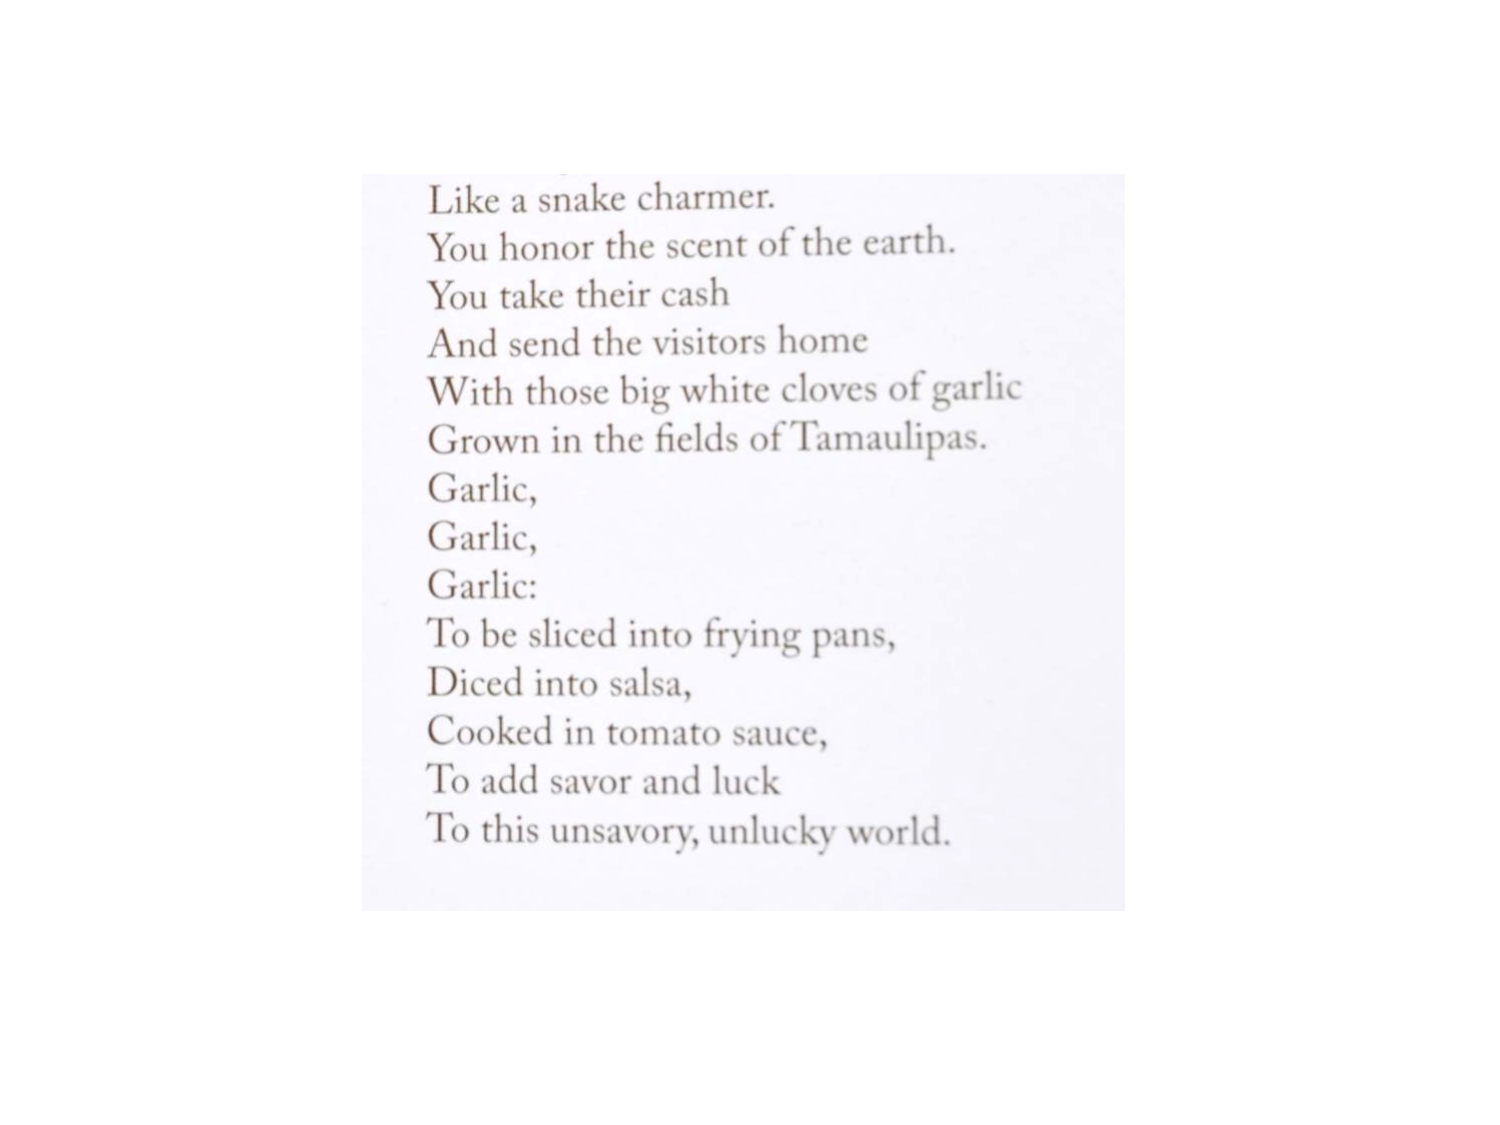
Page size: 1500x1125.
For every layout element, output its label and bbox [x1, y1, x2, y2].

picture [362, 174, 1126, 911]
